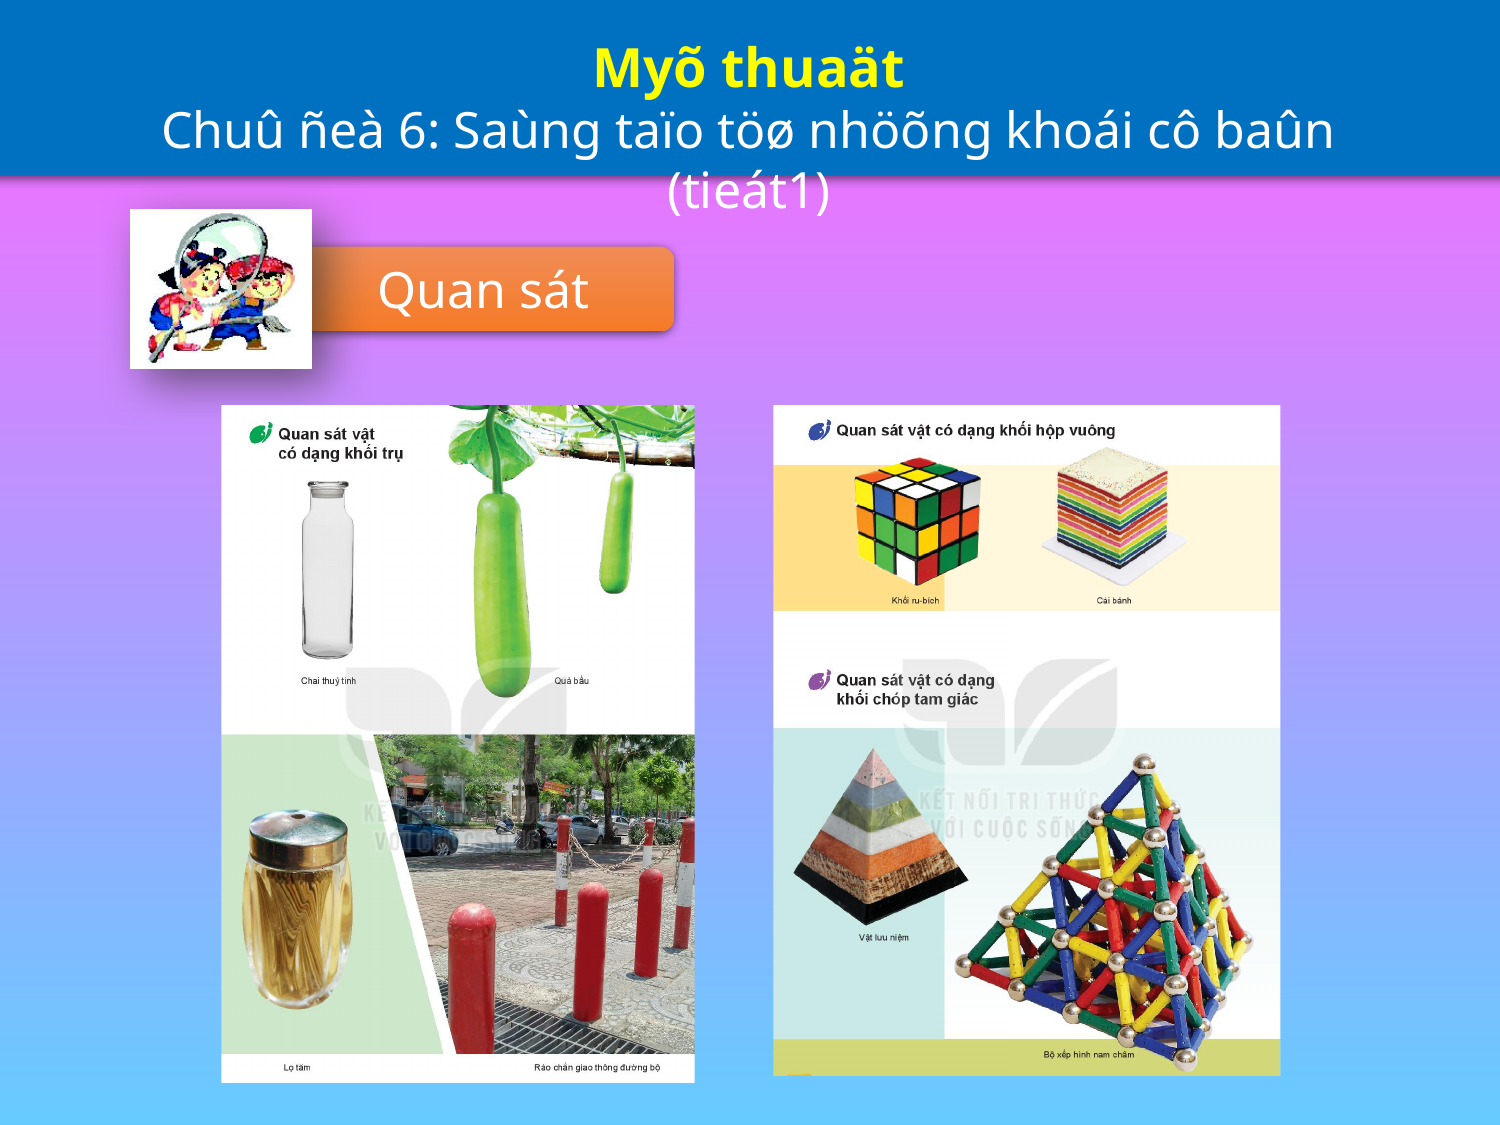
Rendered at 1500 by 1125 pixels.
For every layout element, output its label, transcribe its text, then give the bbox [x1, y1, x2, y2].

text_box [0, 0, 1500, 176]
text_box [130, 209, 674, 369]
picture [773, 405, 1281, 1077]
text_box Myõ thuaät Chuû ñeà 6: Saùng taïo töø nhöõng khoái cô baûn (tieát1) [80, 25, 1418, 226]
picture [221, 405, 695, 1083]
